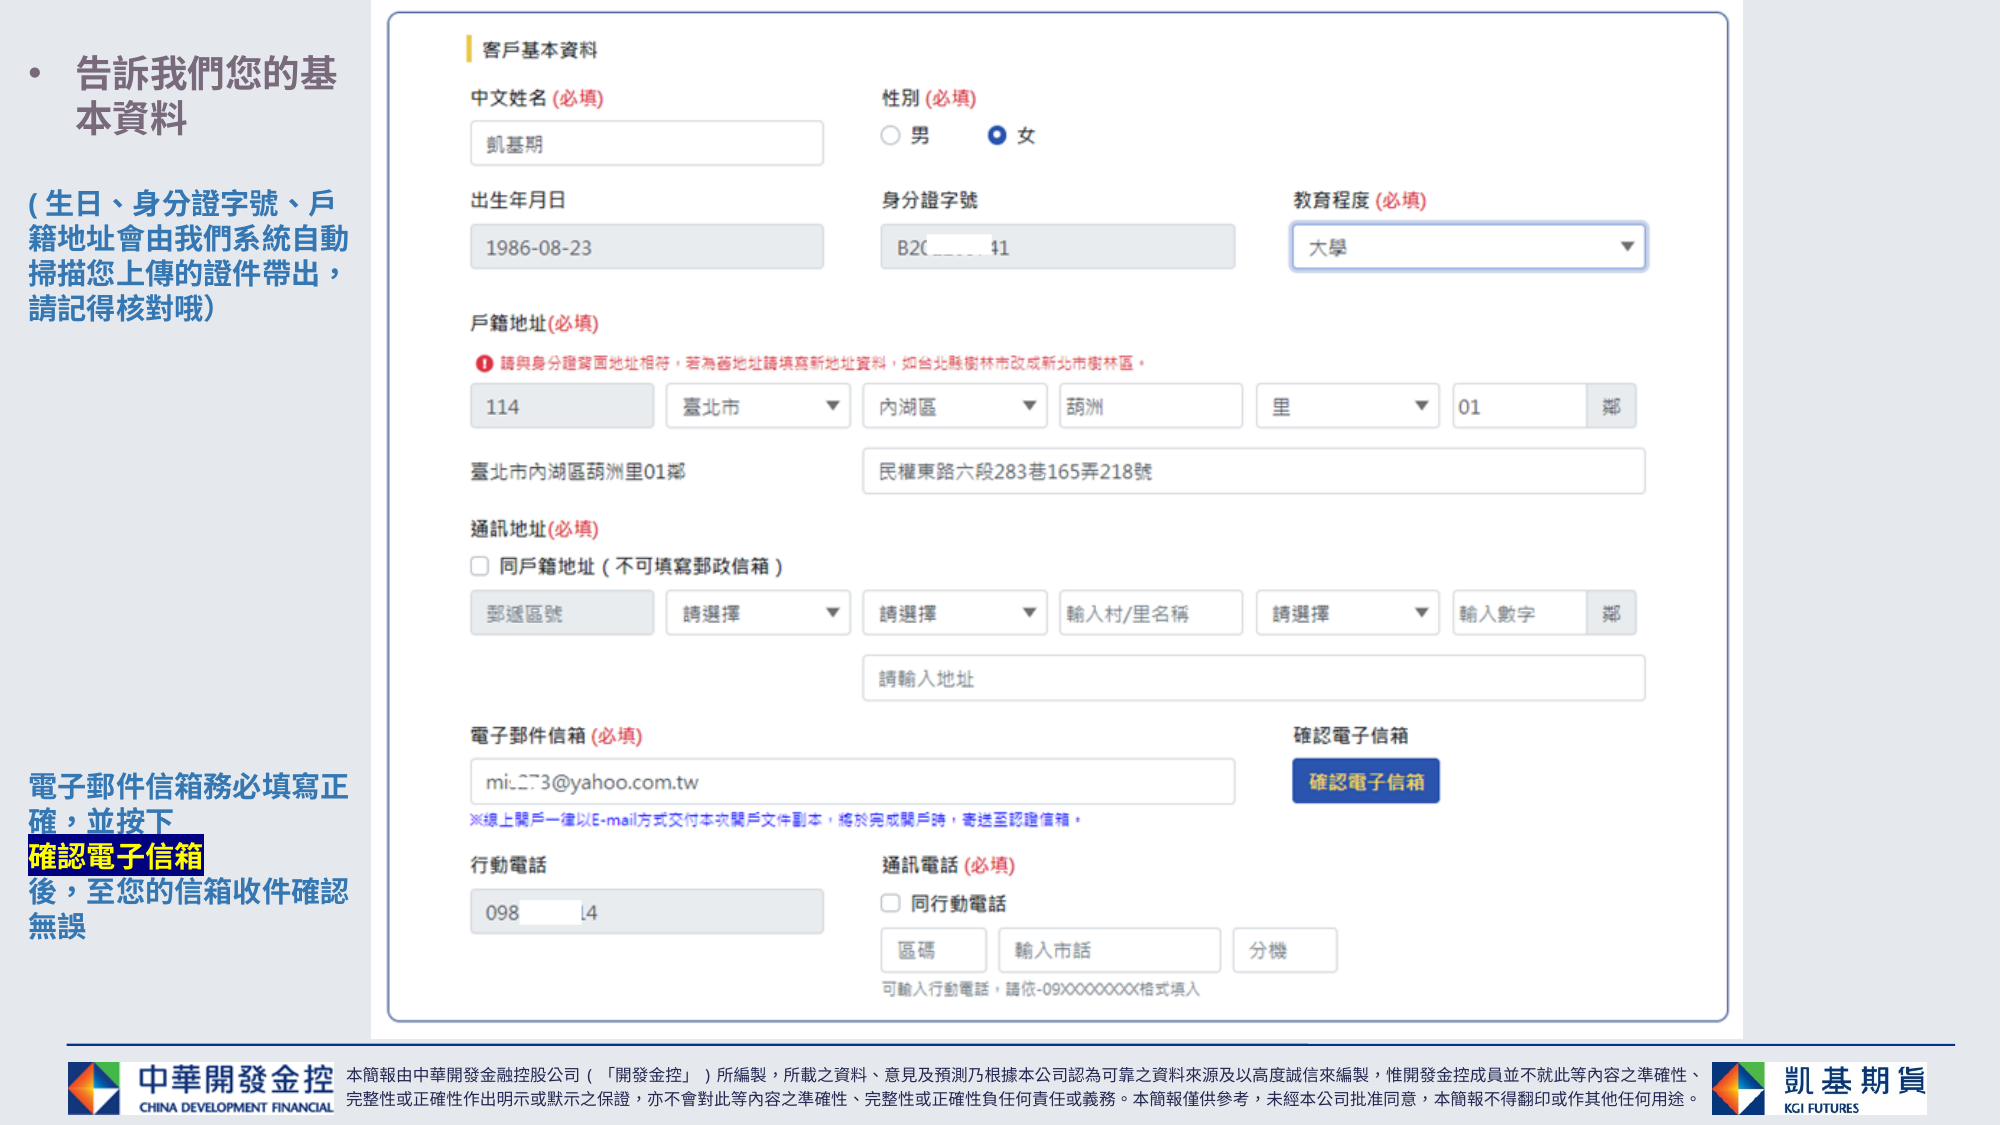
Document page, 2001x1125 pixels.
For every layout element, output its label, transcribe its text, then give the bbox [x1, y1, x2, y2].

picture [371, 0, 1743, 1040]
picture [68, 1062, 334, 1115]
text_box 告訴我們您的基本資料 (生日、身分證字號、戶籍地址會由我們系統自動掃描您上傳的證件帶出，請記得核對哦） [13, 42, 371, 333]
text_box 電子郵件信箱務必填寫正確，並按下 確認電子信箱 後，至您的信箱收件確認無誤 [13, 761, 371, 951]
picture [1712, 1062, 1927, 1115]
